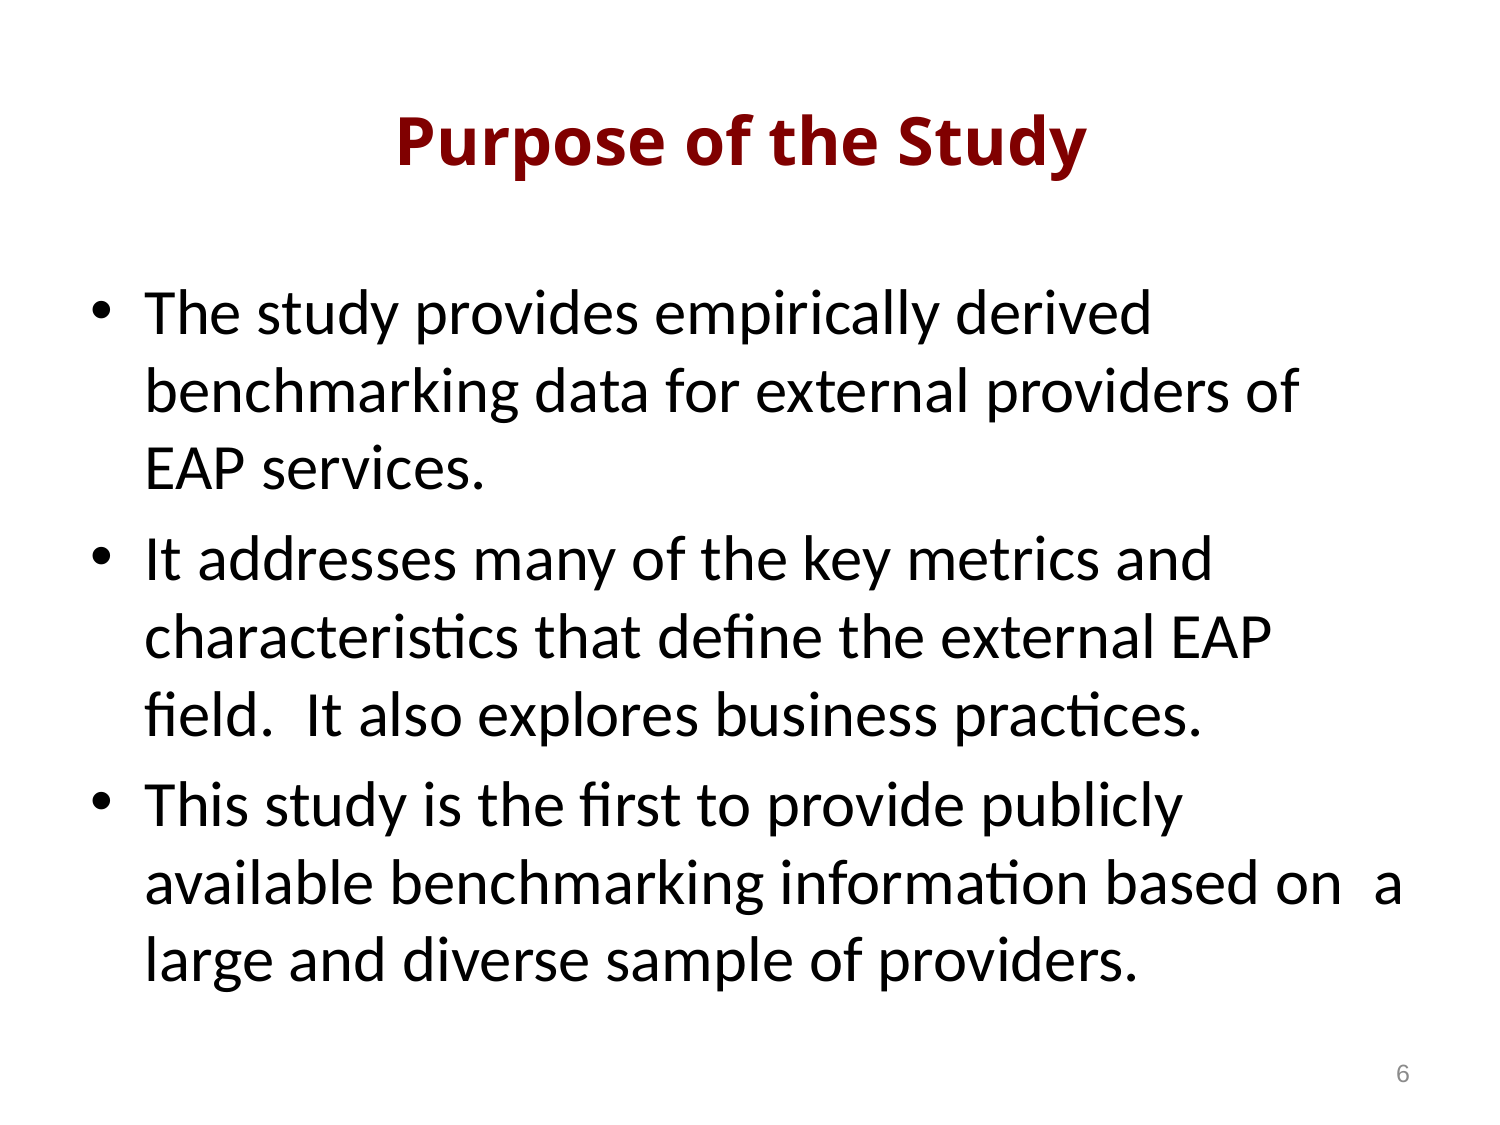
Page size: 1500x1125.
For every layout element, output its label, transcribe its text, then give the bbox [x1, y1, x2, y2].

list The study provides empirically derived benchmarking data for external providers of EAP services. It addresses many of the key metrics and characteristics that define the external EAP field. It also explores business practices. This study is the first to provide publicly available benchmarking information based on a large and diverse sample of providers. [75, 262, 1425, 1005]
title Purpose of the Study [75, 45, 1425, 233]
slide_number 6 [1074, 1042, 1425, 1103]
